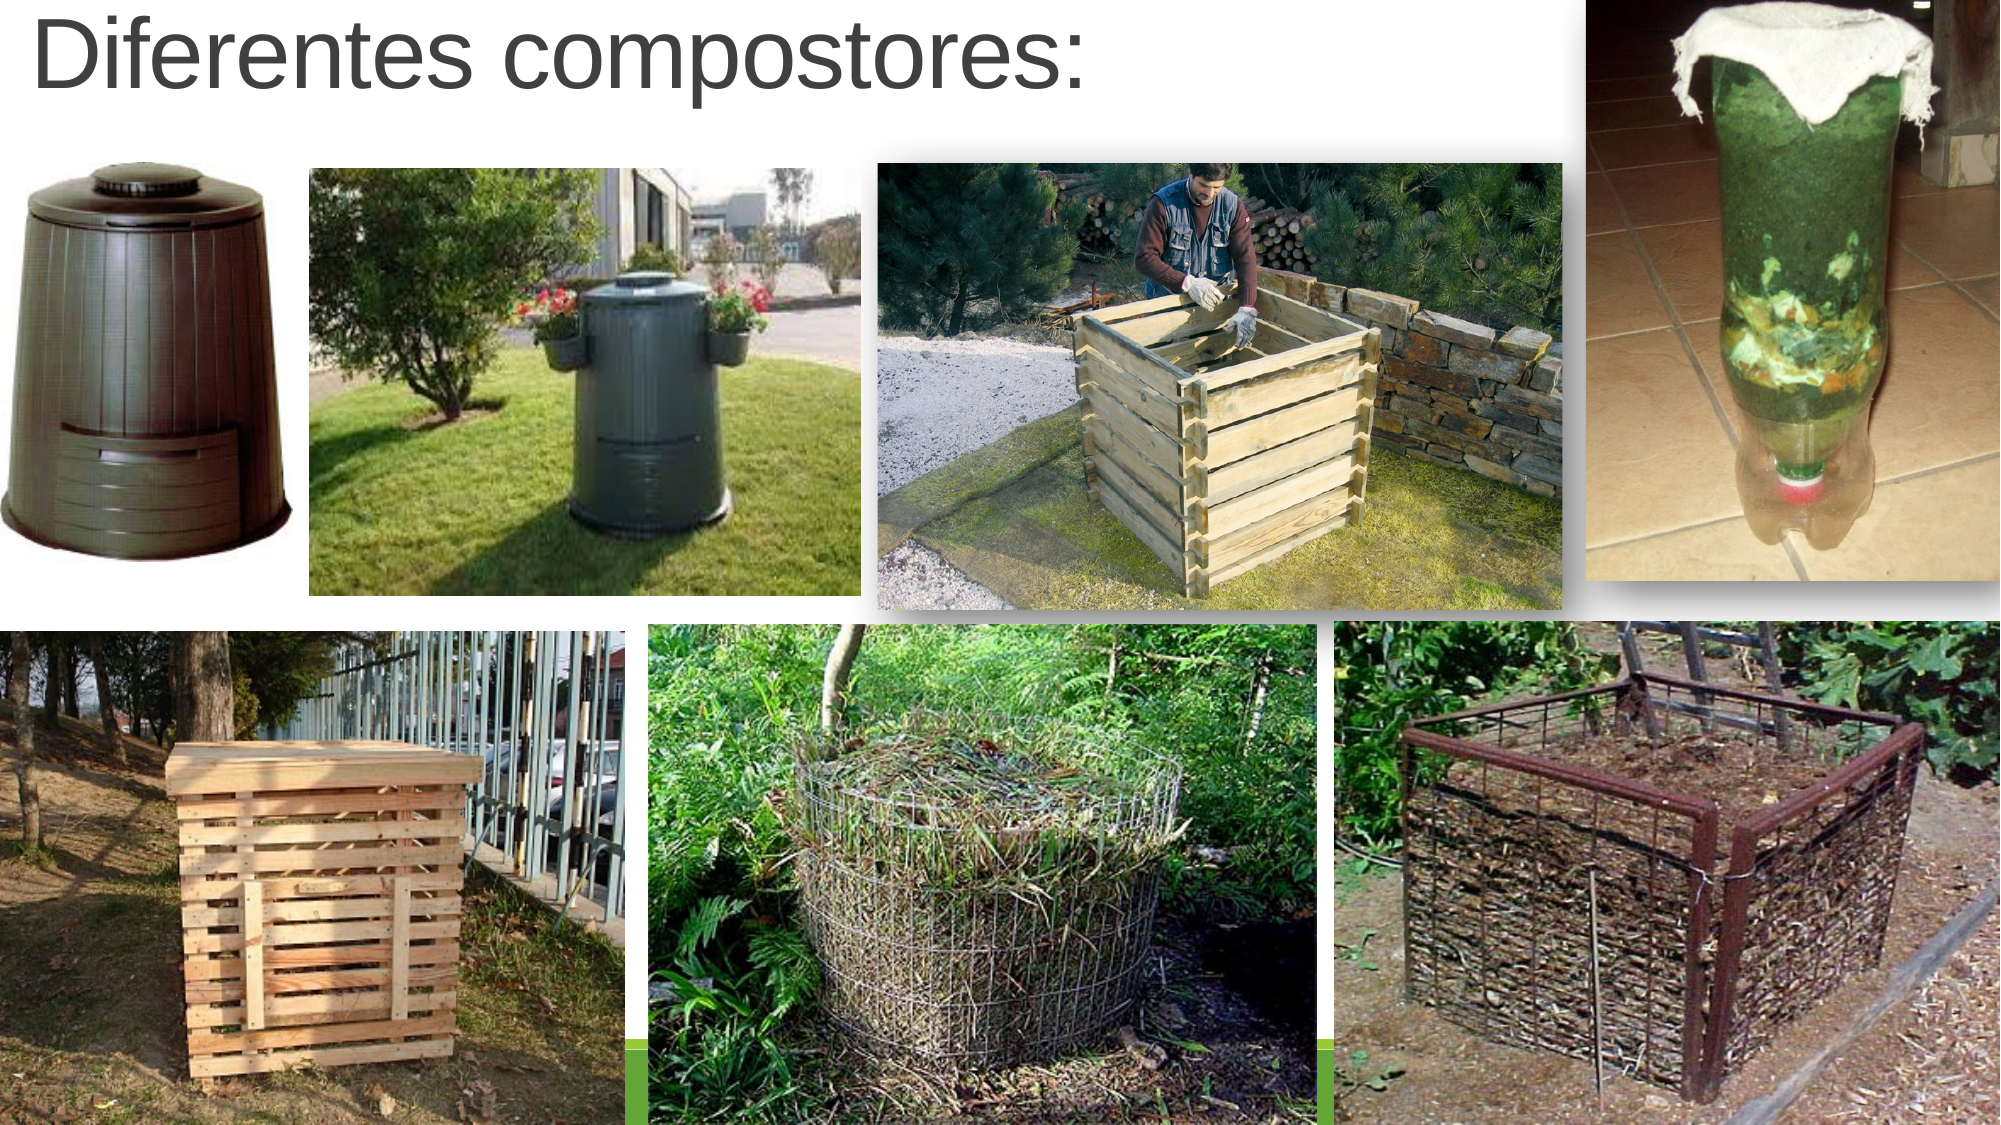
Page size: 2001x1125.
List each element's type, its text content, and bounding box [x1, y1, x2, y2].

picture [1333, 621, 2000, 1125]
picture [308, 168, 862, 597]
picture [0, 630, 626, 1125]
picture [877, 162, 1563, 610]
text_box Diferentes compostores: [15, 0, 1583, 113]
picture [1585, 0, 2000, 581]
picture [647, 624, 1317, 1125]
picture [0, 161, 293, 563]
